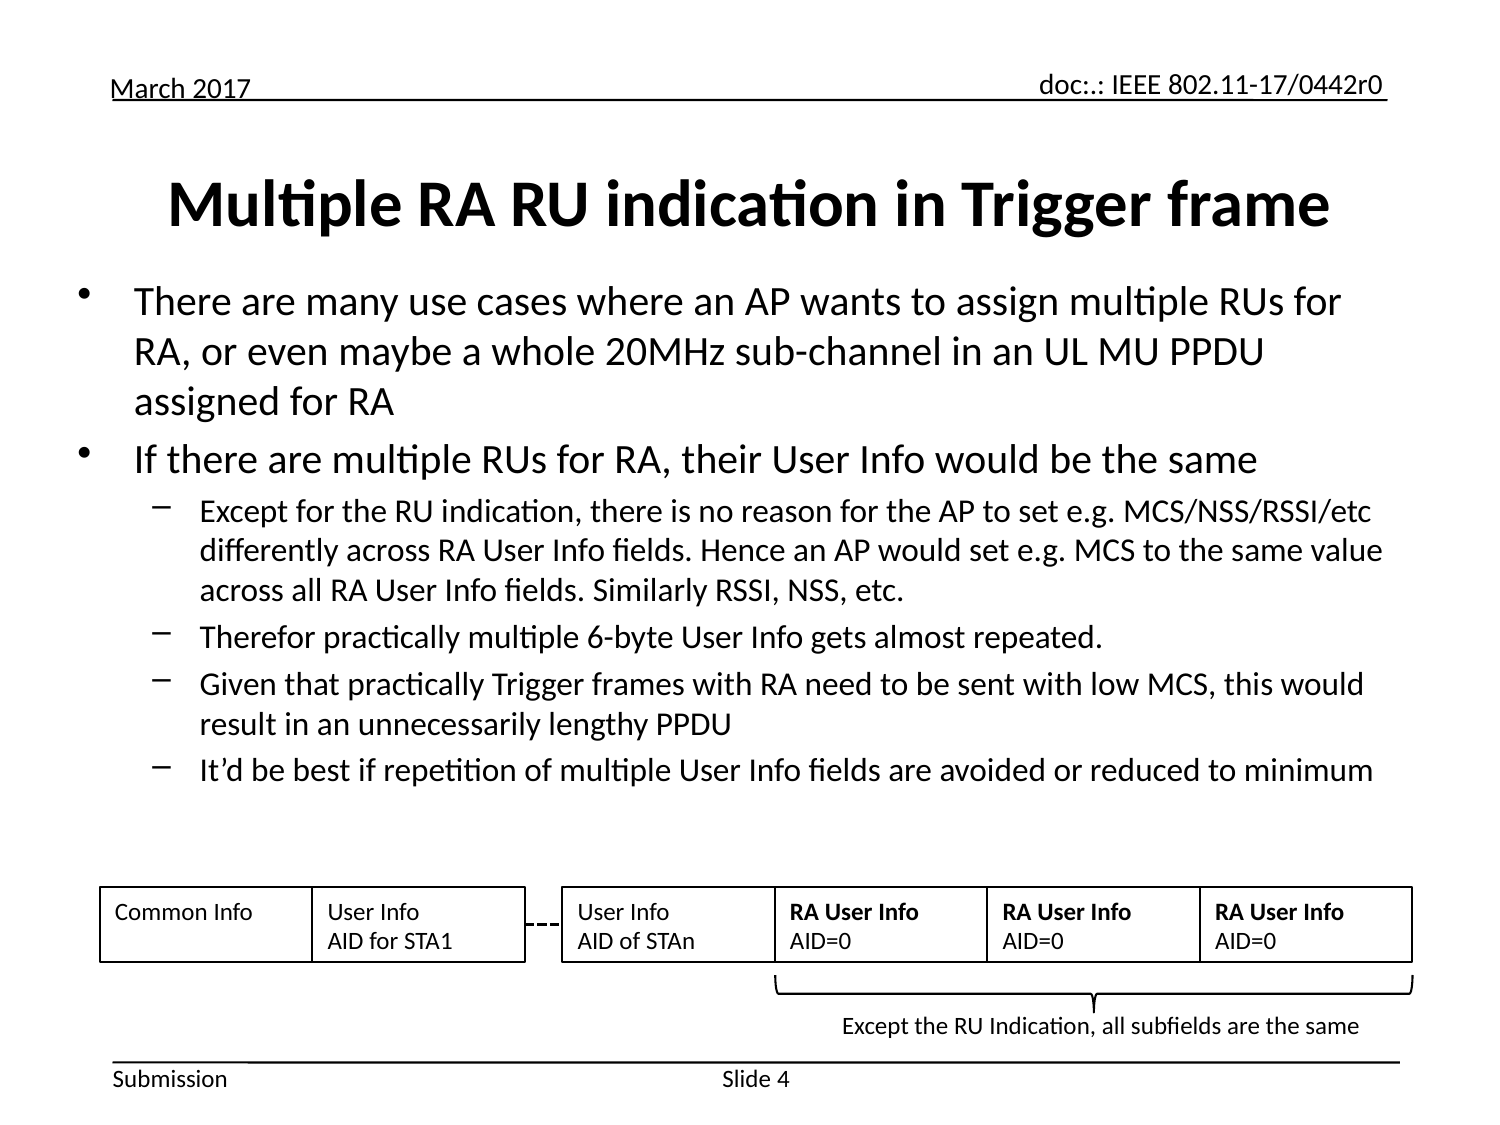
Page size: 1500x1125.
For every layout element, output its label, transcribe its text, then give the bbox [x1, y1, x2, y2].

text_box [99, 887, 1413, 1048]
list There are many use cases where an AP wants to assign multiple RUs for RA, or even maybe a whole 20MHz sub-channel in an UL MU PPDU assigned for RA If there are multiple RUs for RA, their User Info would be the same Except for the RU indication, there is no reason for the AP to set e.g. MCS/NSS/RSSI/etc differently across RA User Info fields. Hence an AP would set e.g. MCS to the same value across all RA User Info fields. Similarly RSSI, NSS, etc. Therefor practically multiple 6-byte User Info gets almost repeated. Given that practically Trigger frames with RA need to be sent with low MCS, this would result in an unnecessarily lengthy PPDU It’d be best if repetition of multiple User Info fields are avoided or reduced to minimum [62, 265, 1426, 863]
slide_number Slide 4 [712, 1061, 800, 1093]
title Multiple RA RU indication in Trigger frame [112, 112, 1388, 265]
